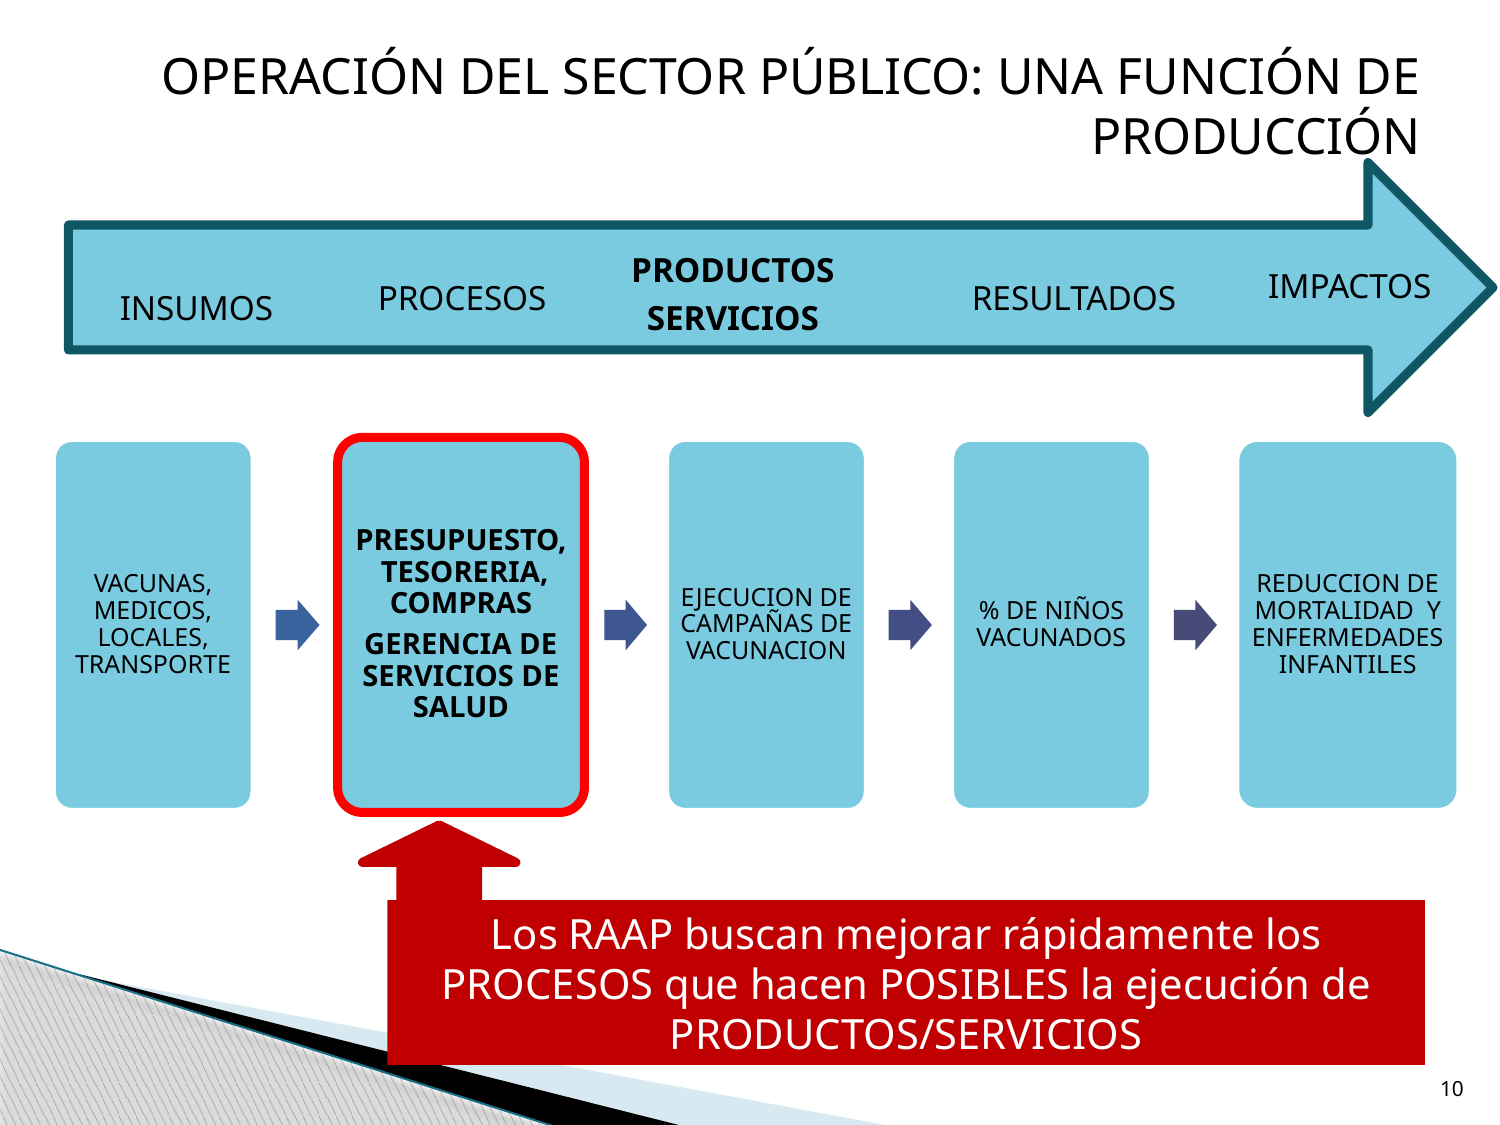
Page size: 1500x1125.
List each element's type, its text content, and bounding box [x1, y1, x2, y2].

text_box OPERACIÓN DEL SECTOR PÚBLICO: UNA FUNCIÓN DE PRODUCCIÓN [50, 37, 1436, 173]
text_box Los RAAP buscan mejorar rápidamente los PROCESOS que hacen POSIBLES la ejecución de PRODUCTOS/SERVICIOS [387, 900, 1425, 1065]
text_box [358, 824, 521, 900]
slide_number 10 [1418, 1051, 1479, 1112]
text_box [49, 437, 1463, 813]
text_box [68, 162, 1500, 413]
